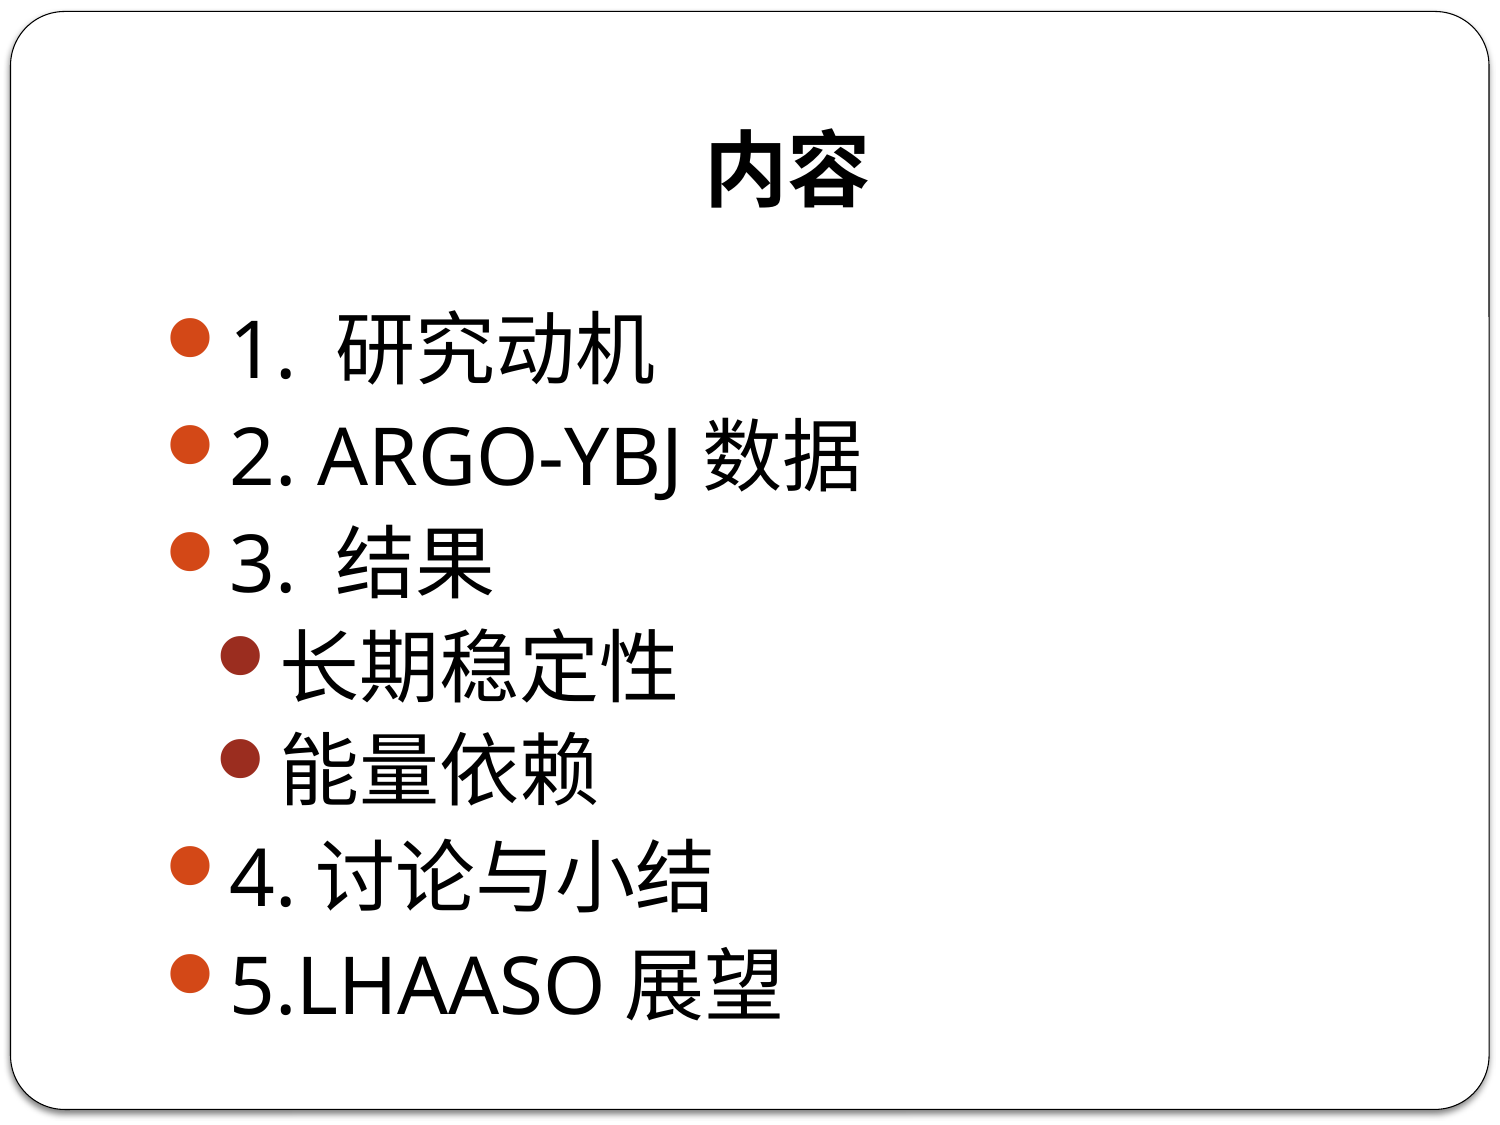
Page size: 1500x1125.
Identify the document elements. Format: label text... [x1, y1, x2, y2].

list 1. 研究动机 2. ARGO-YBJ数据 3. 结果 长期稳定性 能量依赖 4.讨论与小结 5.LHAASO展望 [150, 290, 1425, 1041]
title 内容 [150, 45, 1425, 233]
